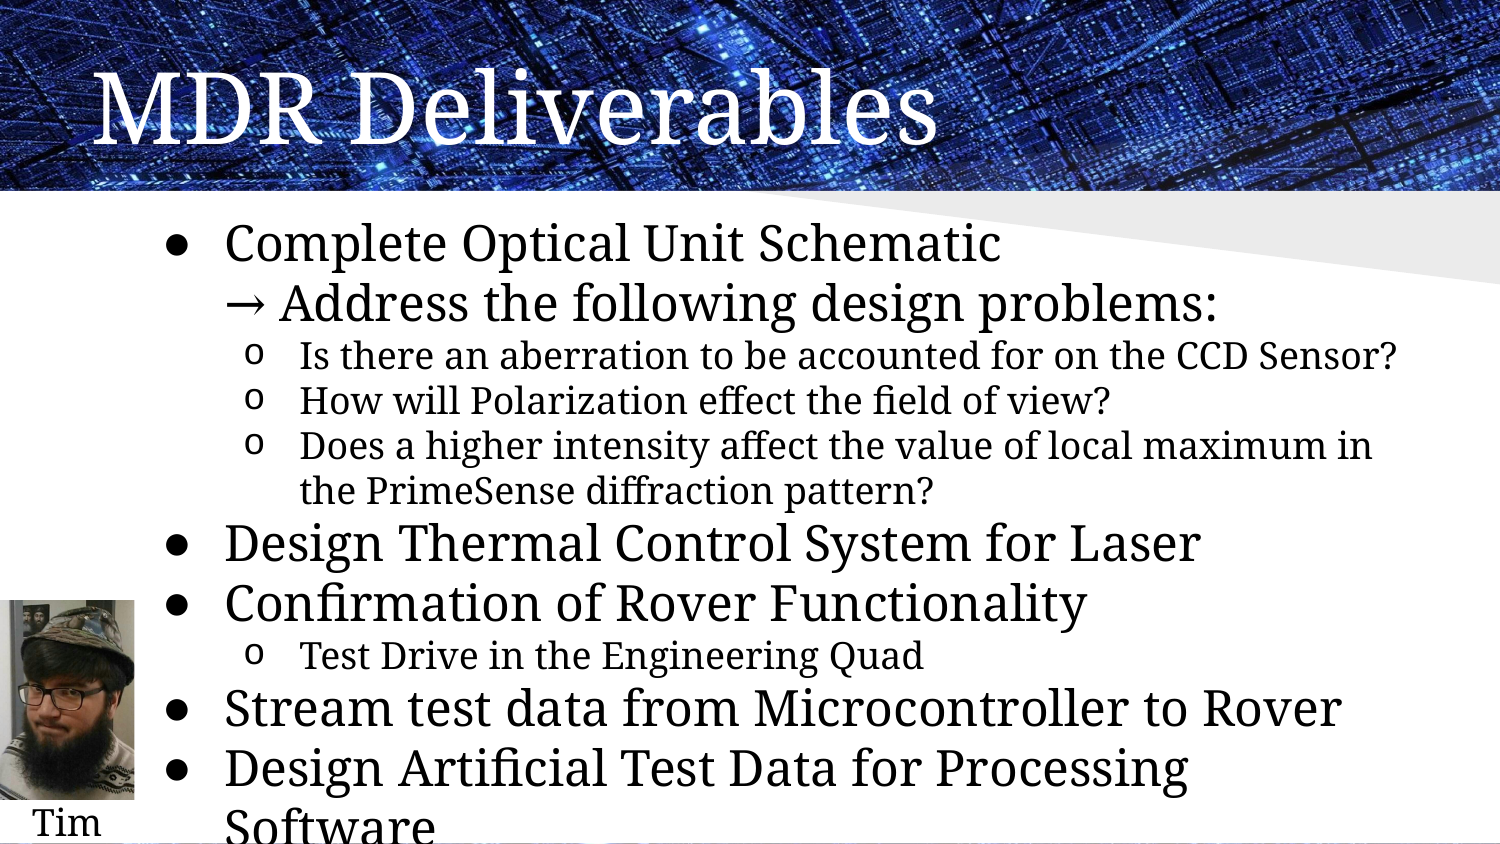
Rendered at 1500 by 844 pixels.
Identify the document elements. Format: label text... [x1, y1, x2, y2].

title MDR Deliverables [75, 33, 1425, 175]
picture [0, 0, 1500, 190]
text_box Tim [0, 806, 135, 844]
picture [0, 599, 135, 800]
list Complete Optical Unit Schematic → Address the following design problems: Is there an aberration to be accounted for on the CCD Sensor? How will Polarization effect the field of view? Does a higher intensity affect the value of local maximum in the PrimeSense diffraction pattern? Design Thermal Control System for Laser Confirmation of Rover Functionality Test Drive in the Engineering Quad Stream test data from Microcontroller to Rover Design Artificial Test Data for Processing Software [134, 196, 1425, 800]
